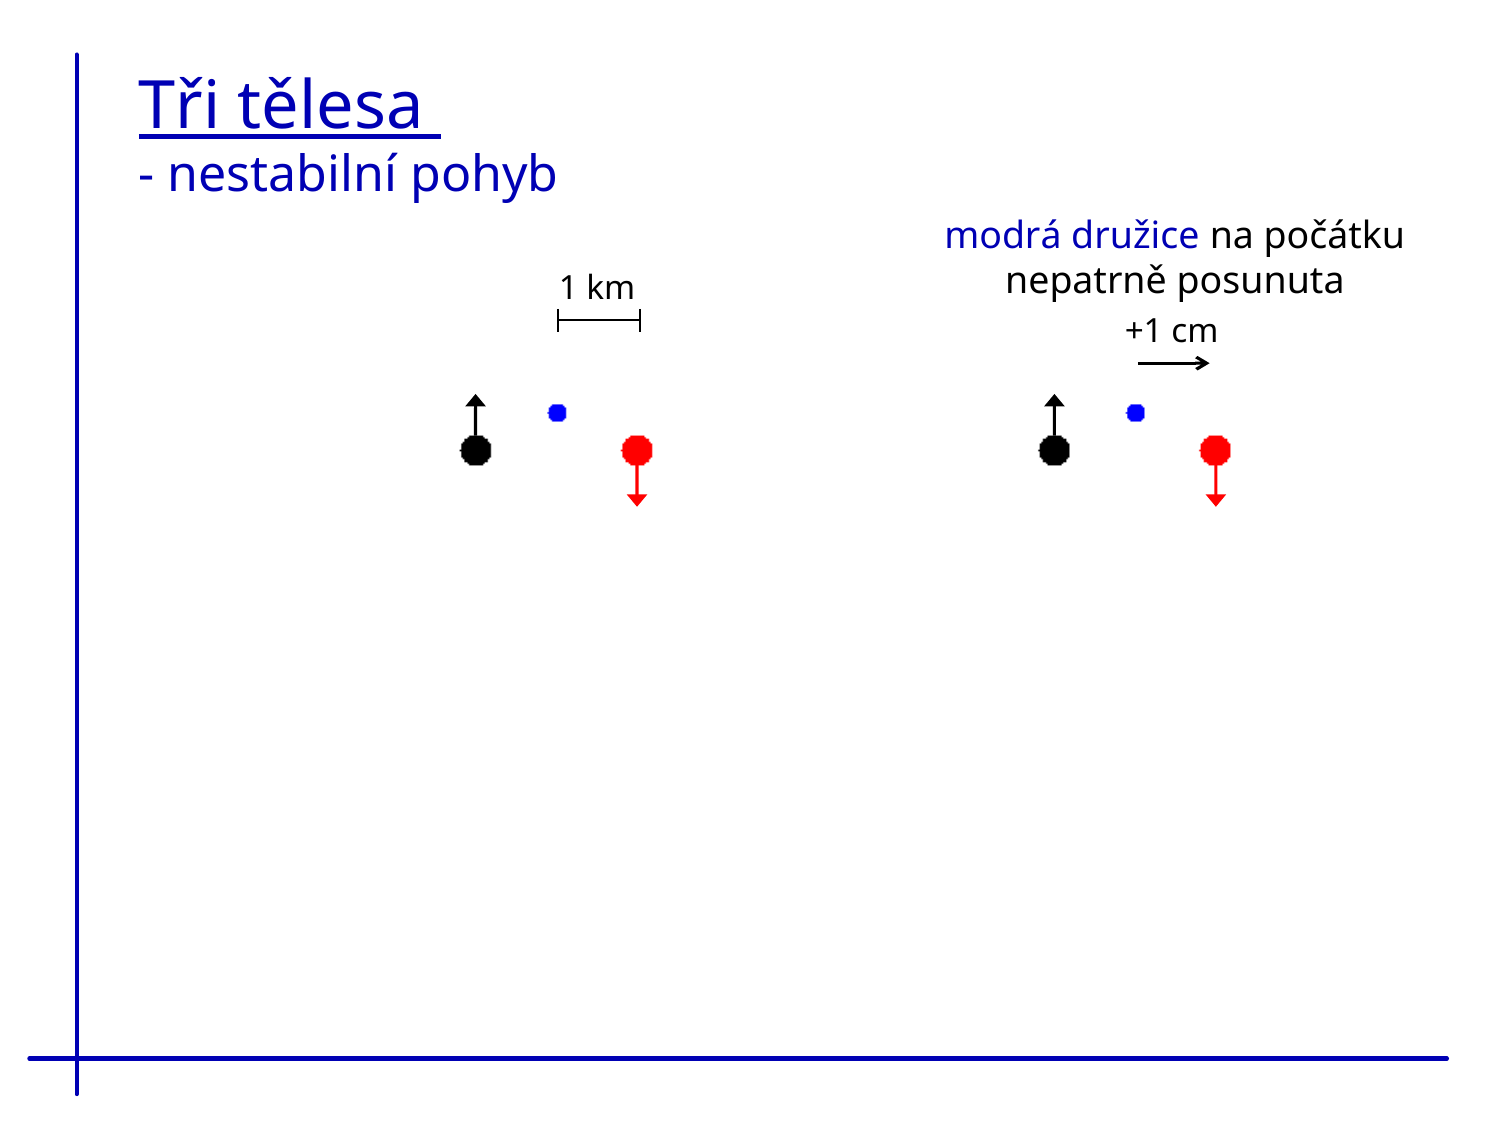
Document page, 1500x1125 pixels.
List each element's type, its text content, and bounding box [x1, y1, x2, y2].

text_box modrá družice na počátku nepatrně posunuta [908, 203, 1441, 309]
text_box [557, 308, 641, 332]
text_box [171, 231, 798, 889]
text_box Tři tělesa - nestabilní pohyb [123, 54, 921, 210]
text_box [798, 231, 1377, 889]
